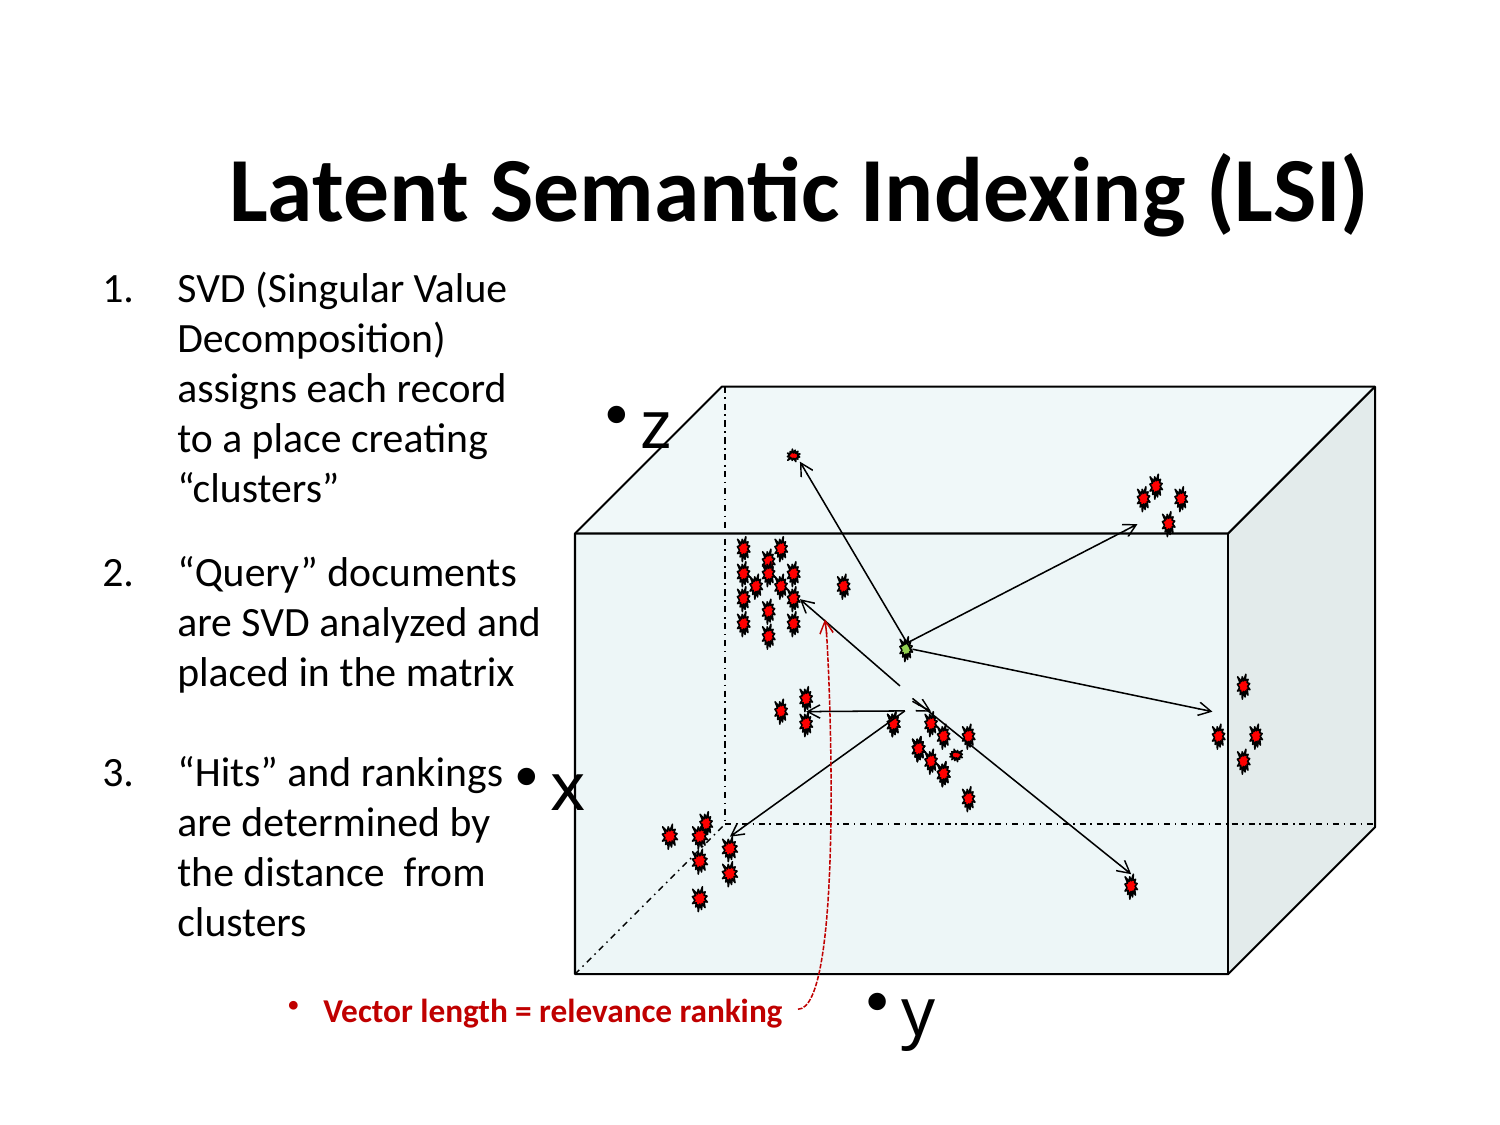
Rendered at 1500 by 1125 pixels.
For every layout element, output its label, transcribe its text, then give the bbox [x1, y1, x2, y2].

text_box [575, 613, 726, 617]
text_box z [590, 374, 687, 470]
text_box [787, 449, 800, 460]
text_box “Query” documents are SVD analyzed and placed in the matrix [87, 537, 563, 703]
text_box [575, 470, 727, 604]
text_box SVD (Singular Value Decomposition) assigns each record to a place creating “clusters” [87, 253, 563, 519]
text_box [829, 831, 1372, 975]
text_box “Hits” and rankings are determined by the distance from clusters [87, 737, 282, 953]
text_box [732, 461, 1213, 924]
title Latent Semantic Indexing (LSI) [124, 132, 1476, 238]
text_box [575, 387, 1374, 533]
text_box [1216, 673, 1263, 775]
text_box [287, 619, 826, 1038]
text_box y [851, 961, 951, 1057]
text_box [726, 386, 1376, 823]
